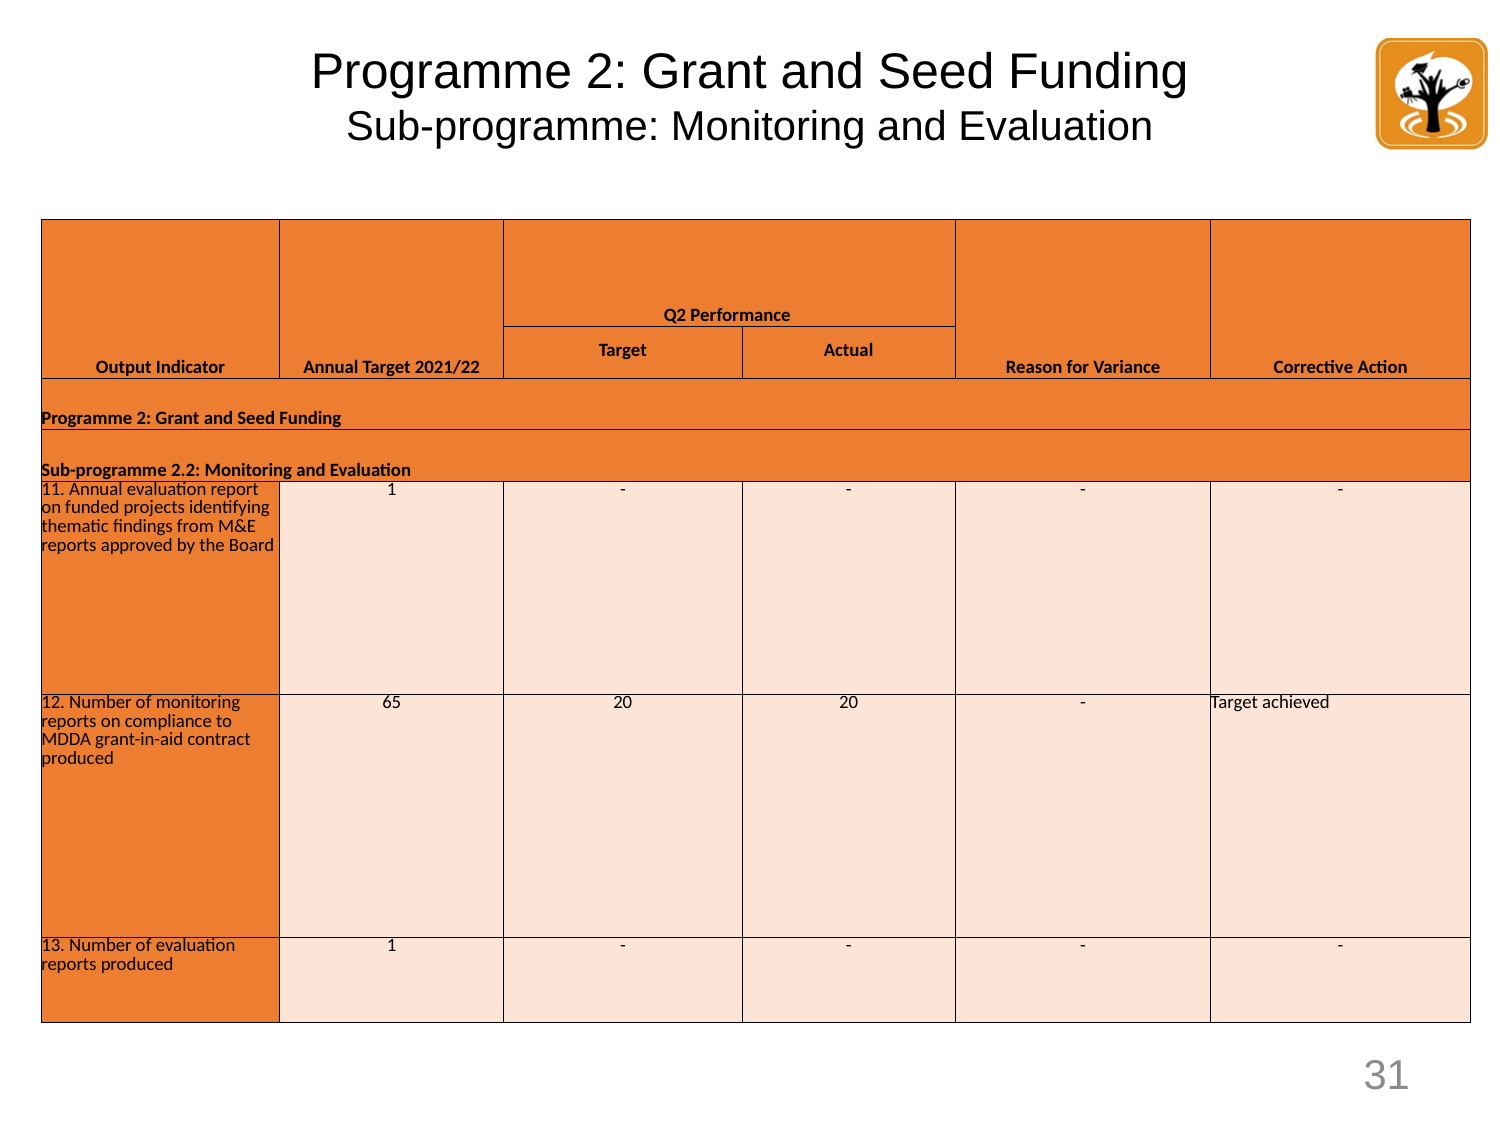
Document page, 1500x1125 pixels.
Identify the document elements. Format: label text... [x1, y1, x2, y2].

table_header Reason for Variance [956, 220, 1210, 378]
table_cell - [743, 938, 955, 1022]
table_header Q2 Performance [504, 220, 955, 326]
table_cell - [956, 695, 1210, 937]
table_cell - [1211, 482, 1470, 694]
table_cell Actual [743, 327, 955, 378]
table_cell - [743, 482, 955, 694]
table_cell - [504, 482, 742, 694]
table_cell Target [504, 327, 742, 378]
picture [1426, 38, 1488, 150]
title Programme 2: Grant and Seed Funding Sub-programme: Monitoring and Evaluation [74, 0, 1426, 188]
table_cell 12. Number of monitoring reports on compliance to MDDA grant-in-aid contract produced [42, 695, 279, 937]
table_cell 13. Number of evaluation reports produced [42, 938, 279, 1022]
table_cell - [956, 482, 1210, 694]
slide_number 31 [1074, 1042, 1425, 1103]
table_cell Sub-programme 2.2: Monitoring and Evaluation [42, 430, 1470, 481]
table_header Corrective Action [1211, 220, 1470, 378]
table_cell 20 [743, 695, 955, 937]
table_cell Target achieved [1211, 695, 1470, 937]
table_cell - [1211, 938, 1470, 1022]
table_cell - [504, 938, 742, 1022]
table_cell Programme 2: Grant and Seed Funding [42, 379, 1470, 429]
table_cell 1 [280, 938, 503, 1022]
table_header Annual Target 2021/22 [280, 220, 503, 378]
table_cell 11. Annual evaluation report on funded projects identifying thematic findings from M&E reports approved by the Board [42, 482, 279, 694]
table_cell 1 [280, 482, 503, 694]
table_header Output Indicator [42, 220, 279, 378]
table_cell 20 [504, 695, 742, 937]
table_cell 65 [280, 695, 503, 937]
table_cell - [956, 938, 1210, 1022]
